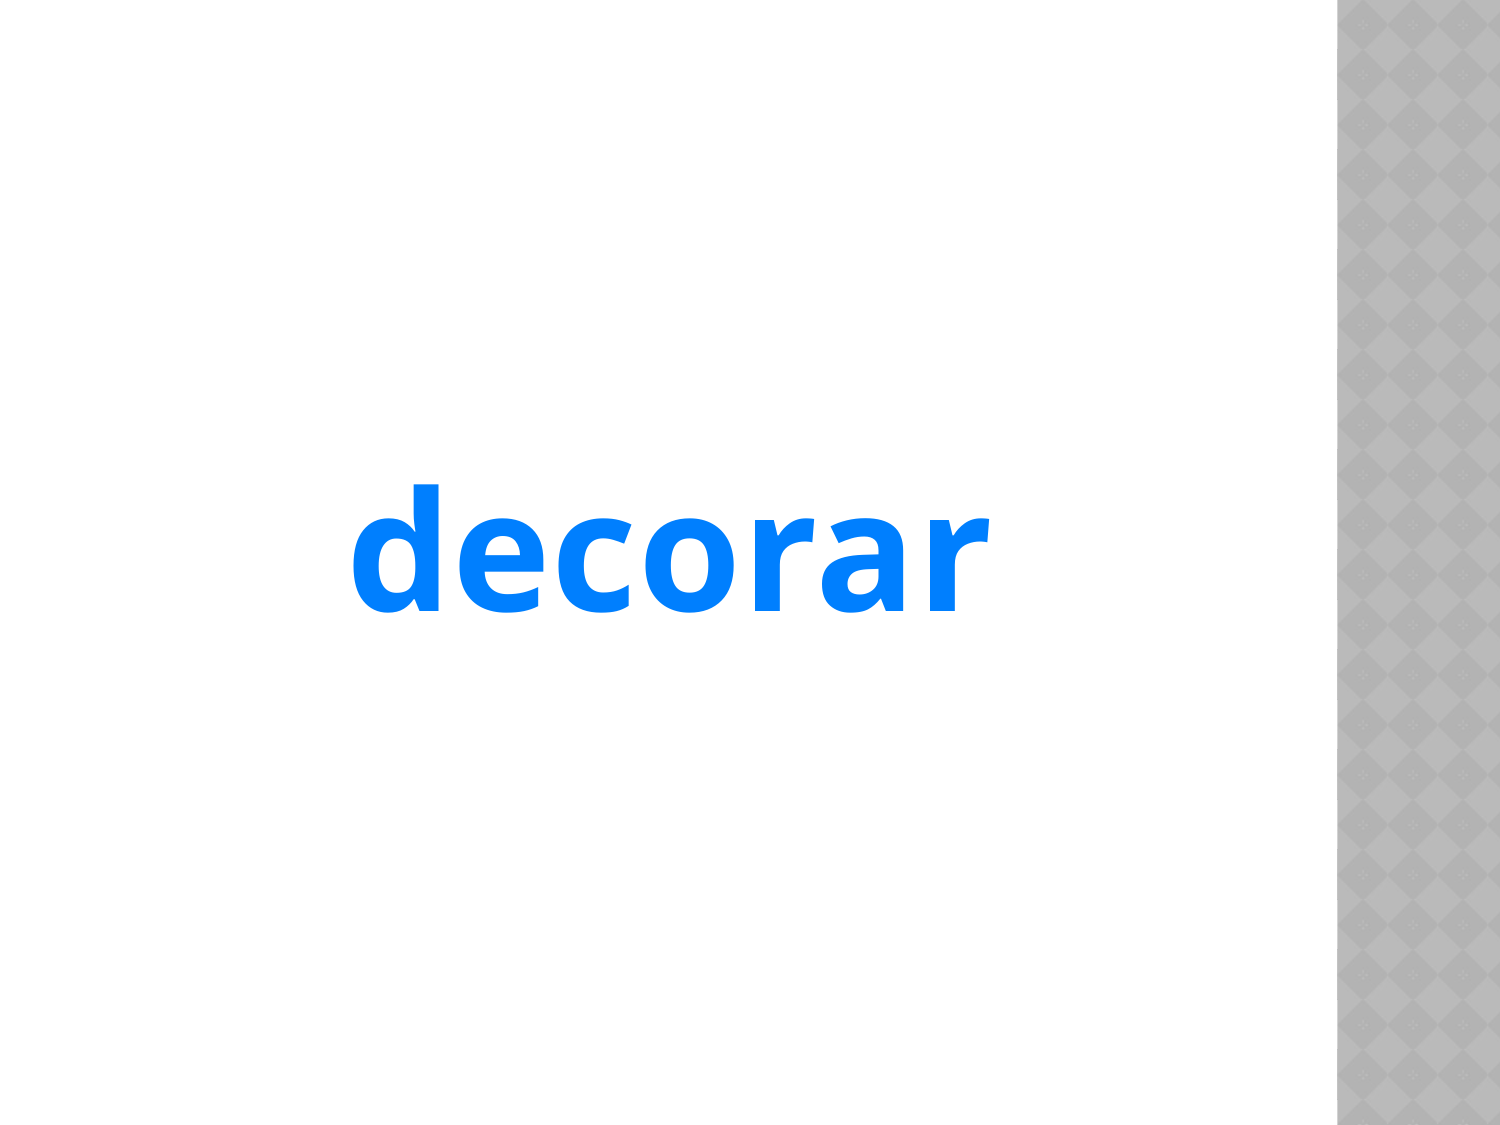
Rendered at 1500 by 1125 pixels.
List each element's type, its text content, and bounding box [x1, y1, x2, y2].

text_box decorar [331, 437, 1098, 653]
